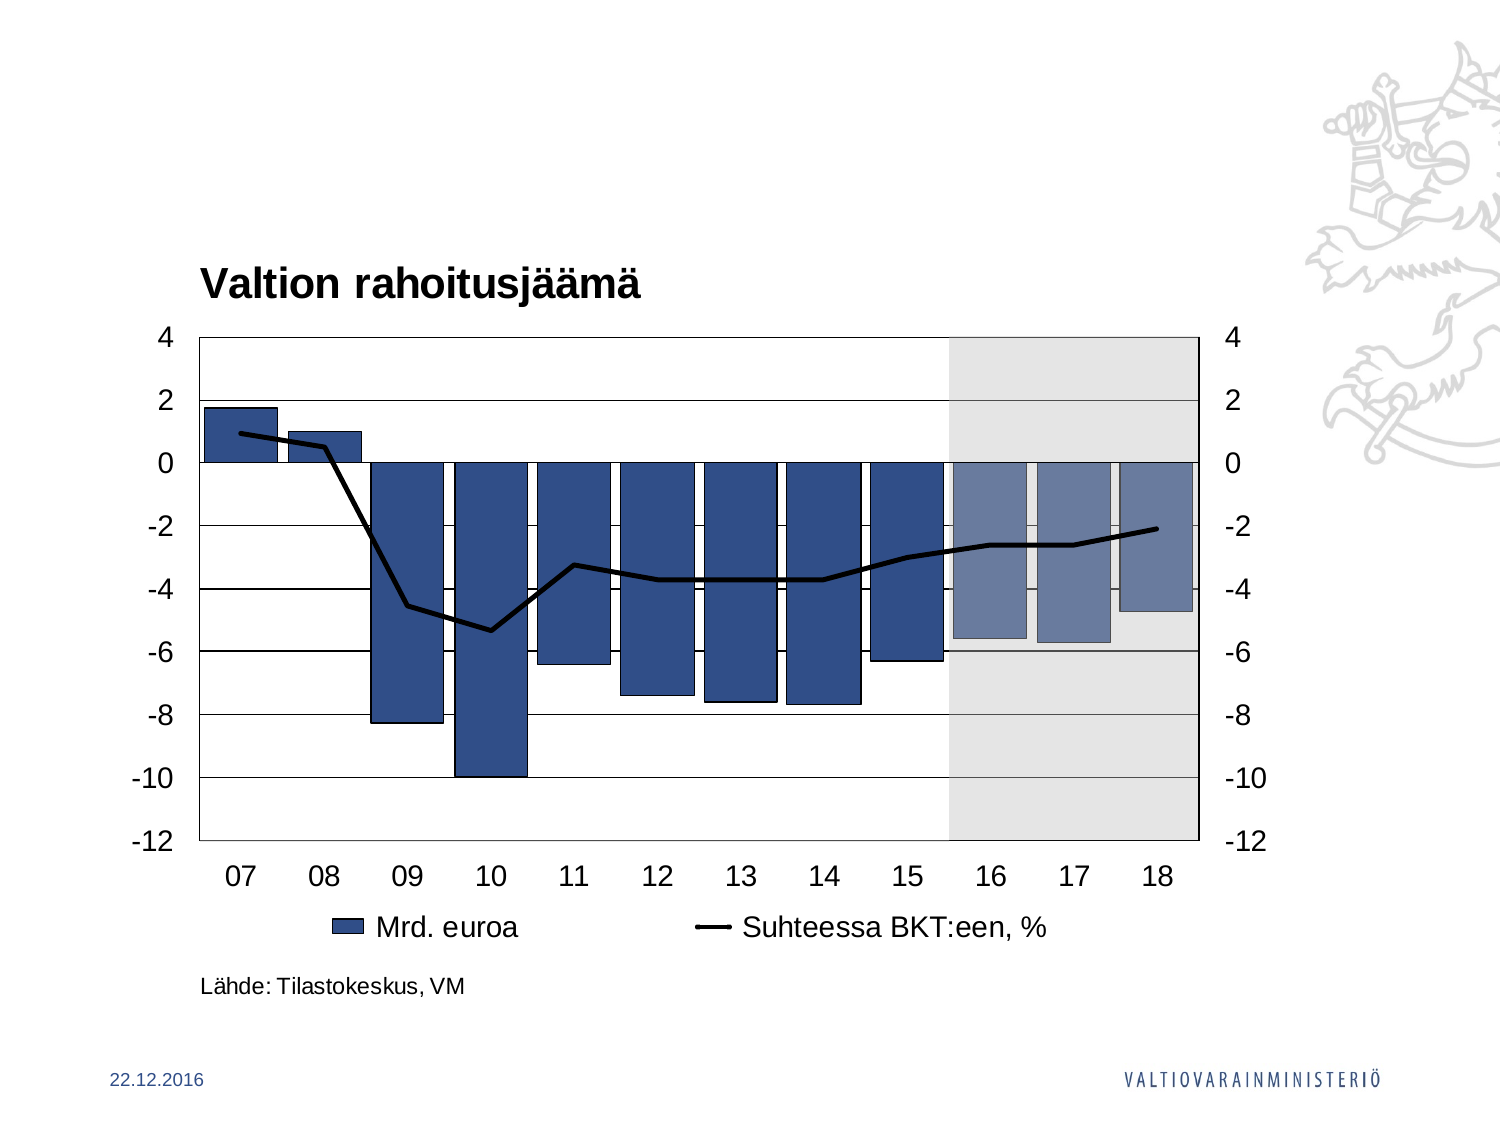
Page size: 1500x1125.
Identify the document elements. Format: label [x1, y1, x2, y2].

slide_number [94, 1054, 255, 1103]
picture [1078, 1063, 1425, 1092]
picture [93, 0, 1500, 1042]
